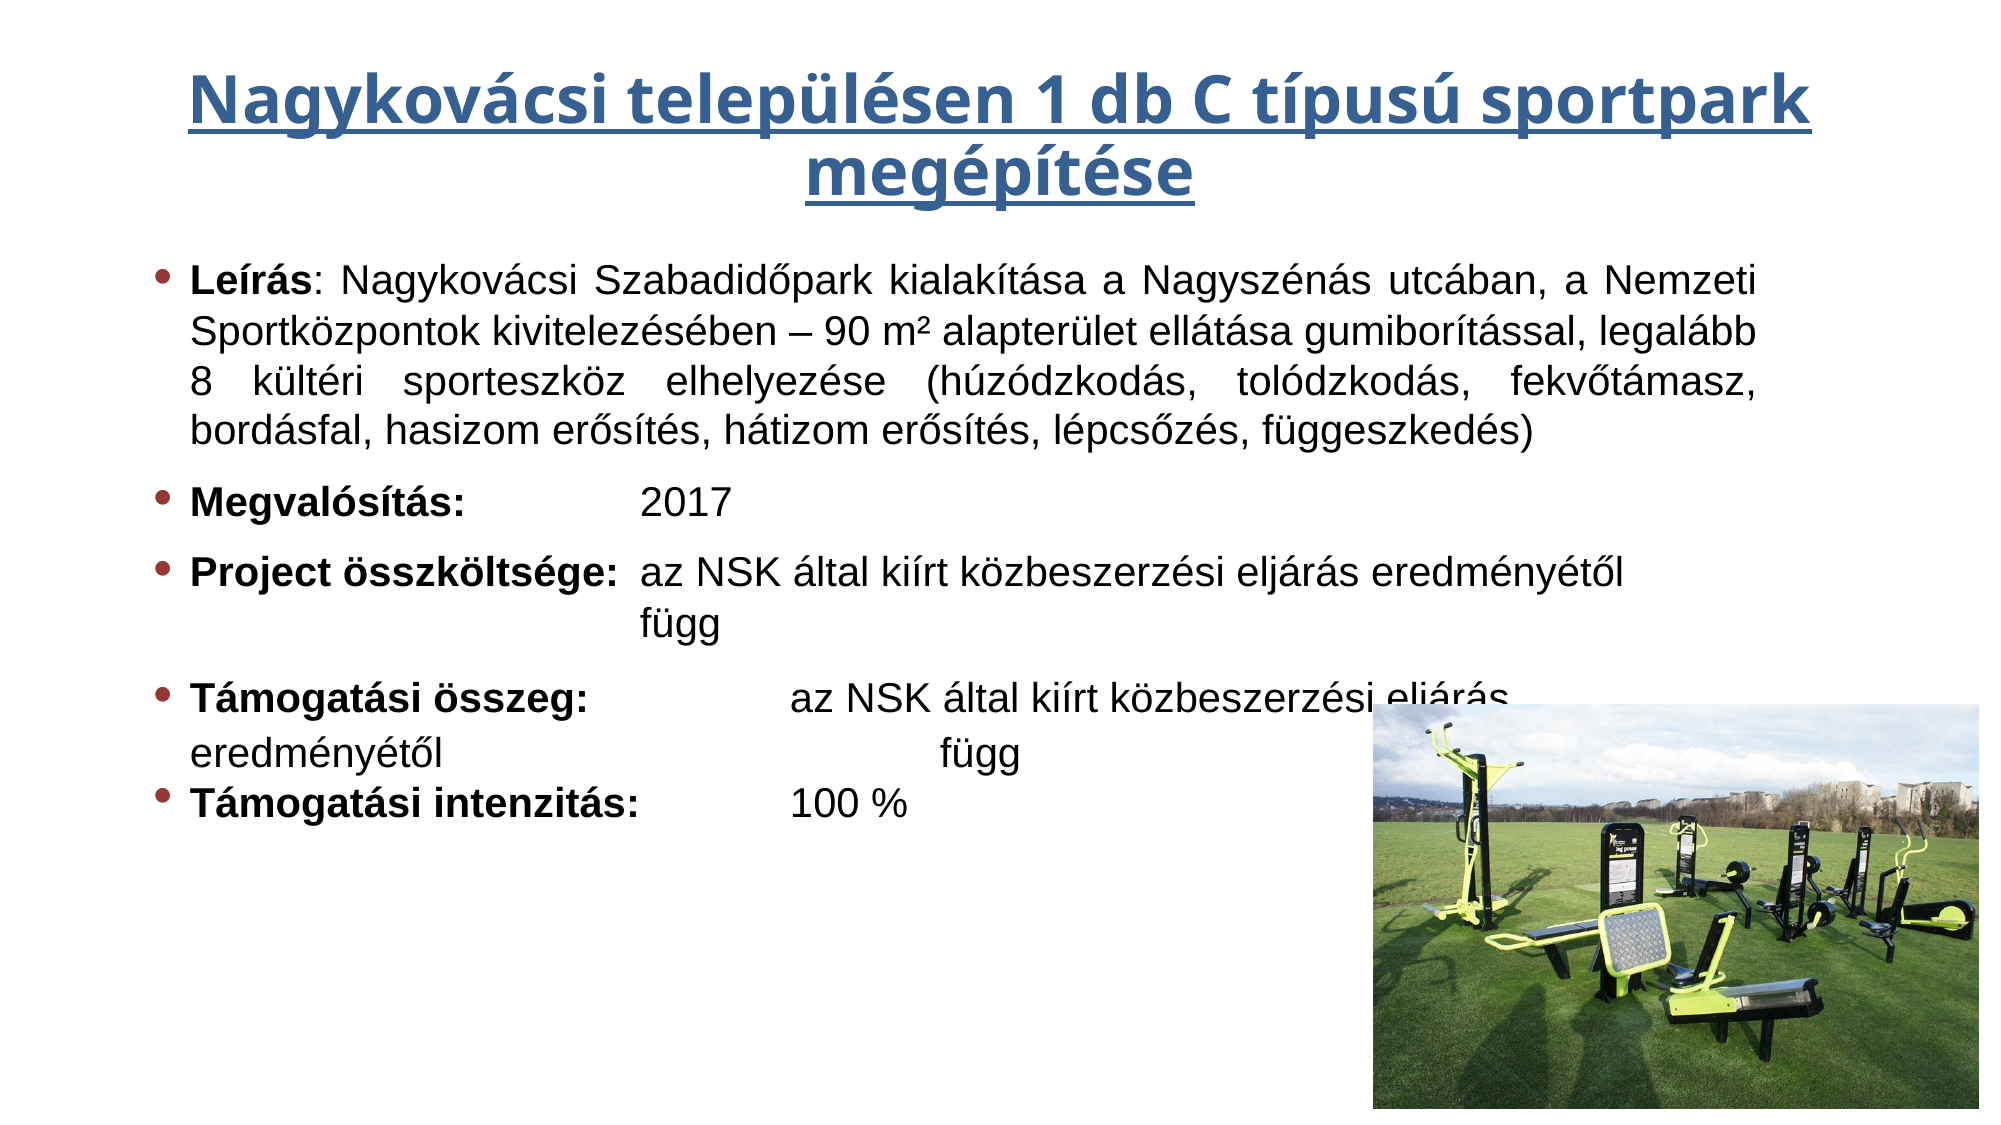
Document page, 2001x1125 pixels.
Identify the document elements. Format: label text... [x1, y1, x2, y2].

text_box Leírás: Nagykovácsi Szabadidőpark kialakítása a Nagyszénás utcában, a Nemzeti Sportközpontok kivitelezésében – 90 m² alapterület ellátása gumiborítással, legalább 8 kültéri sporteszköz elhelyezése (húzódzkodás, tolódzkodás, fekvőtámasz, bordásfal, hasizom erősítés, hátizom erősítés, lépcsőzés, függeszkedés) Megvalósítás: 2017 Project összköltsége: az NSK által kiírt közbeszerzési eljárás eredményétől függ Támogatási összeg: az NSK által kiírt közbeszerzési eljárás eredményétől függ Támogatási intenzitás: 100 % [137, 247, 1773, 831]
picture [1373, 704, 1979, 1109]
text_box Nagykovácsi településen 1 db C típusú sportpark megépítése [137, 29, 1863, 247]
